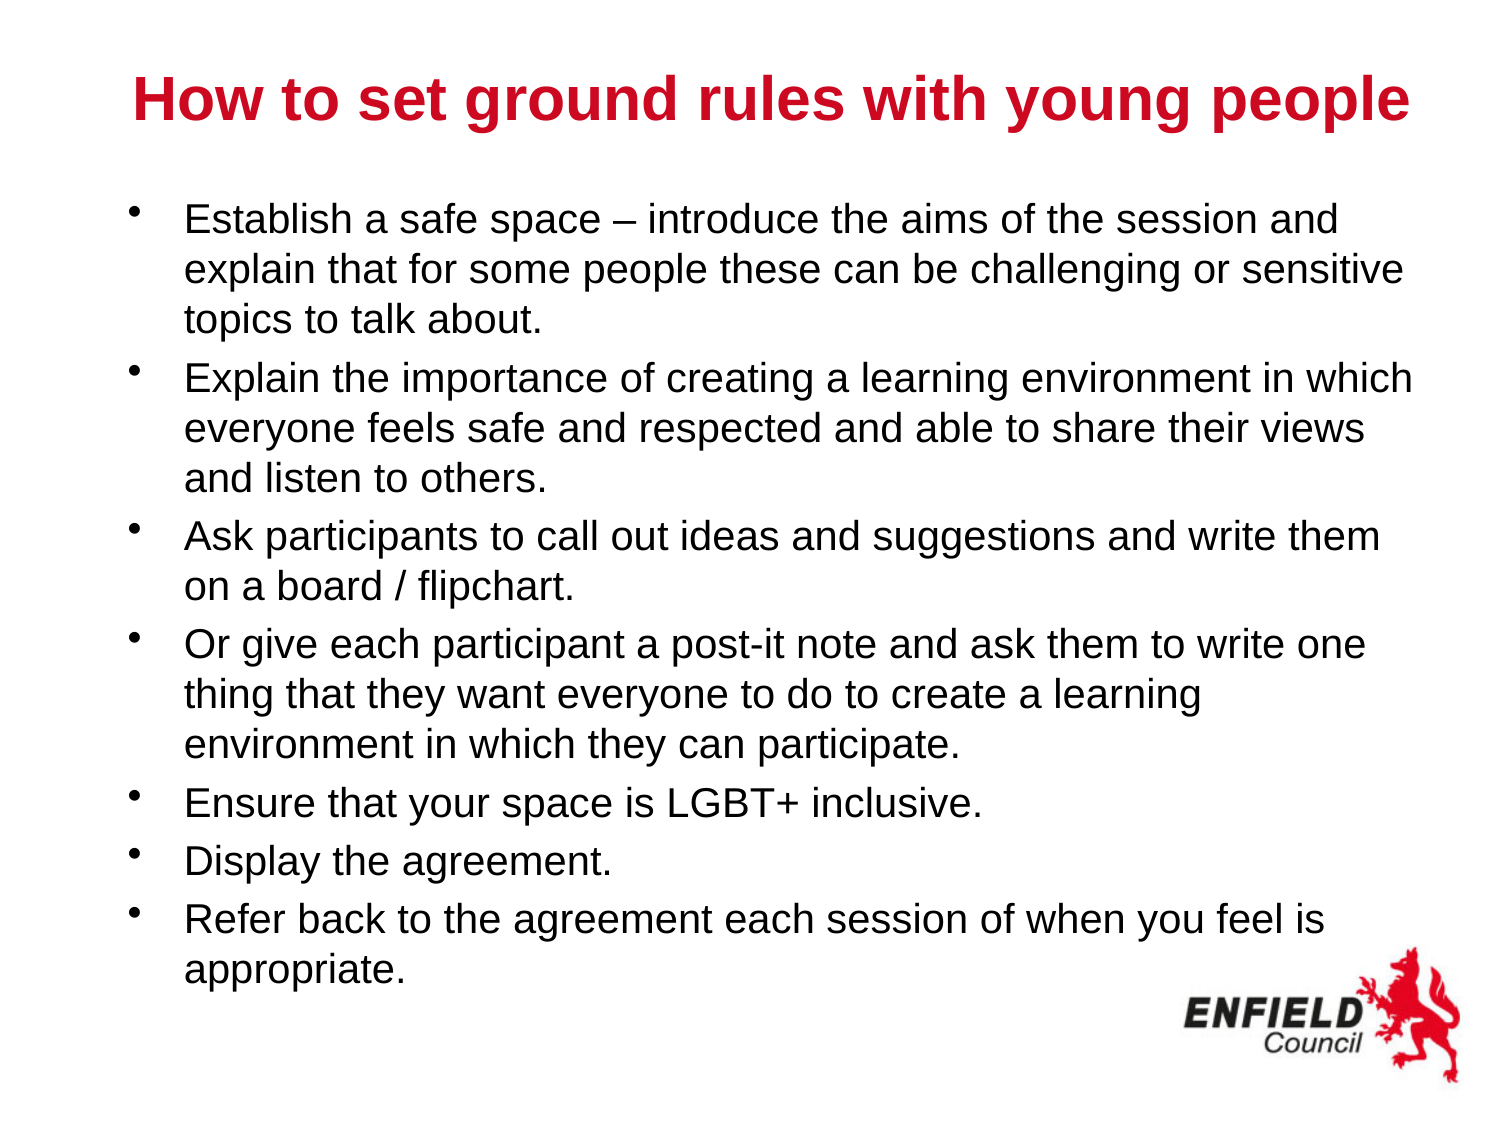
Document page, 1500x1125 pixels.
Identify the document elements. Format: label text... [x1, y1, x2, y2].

list Establish a safe space – introduce the aims of the session and explain that for some people these can be challenging or sensitive topics to talk about. Explain the importance of creating a learning environment in which everyone feels safe and respected and able to share their views and listen to others. Ask participants to call out ideas and suggestions and write them on a board / flipchart. Or give each participant a post-it note and ask them to write one thing that they want everyone to do to create a learning environment in which they can participate. Ensure that your space is LGBT+ inclusive. Display the agreement. Refer back to the agreement each session of when you feel is appropriate. [112, 184, 1450, 872]
picture [1149, 924, 1500, 1118]
title How to set ground rules with young people [112, 50, 1450, 184]
